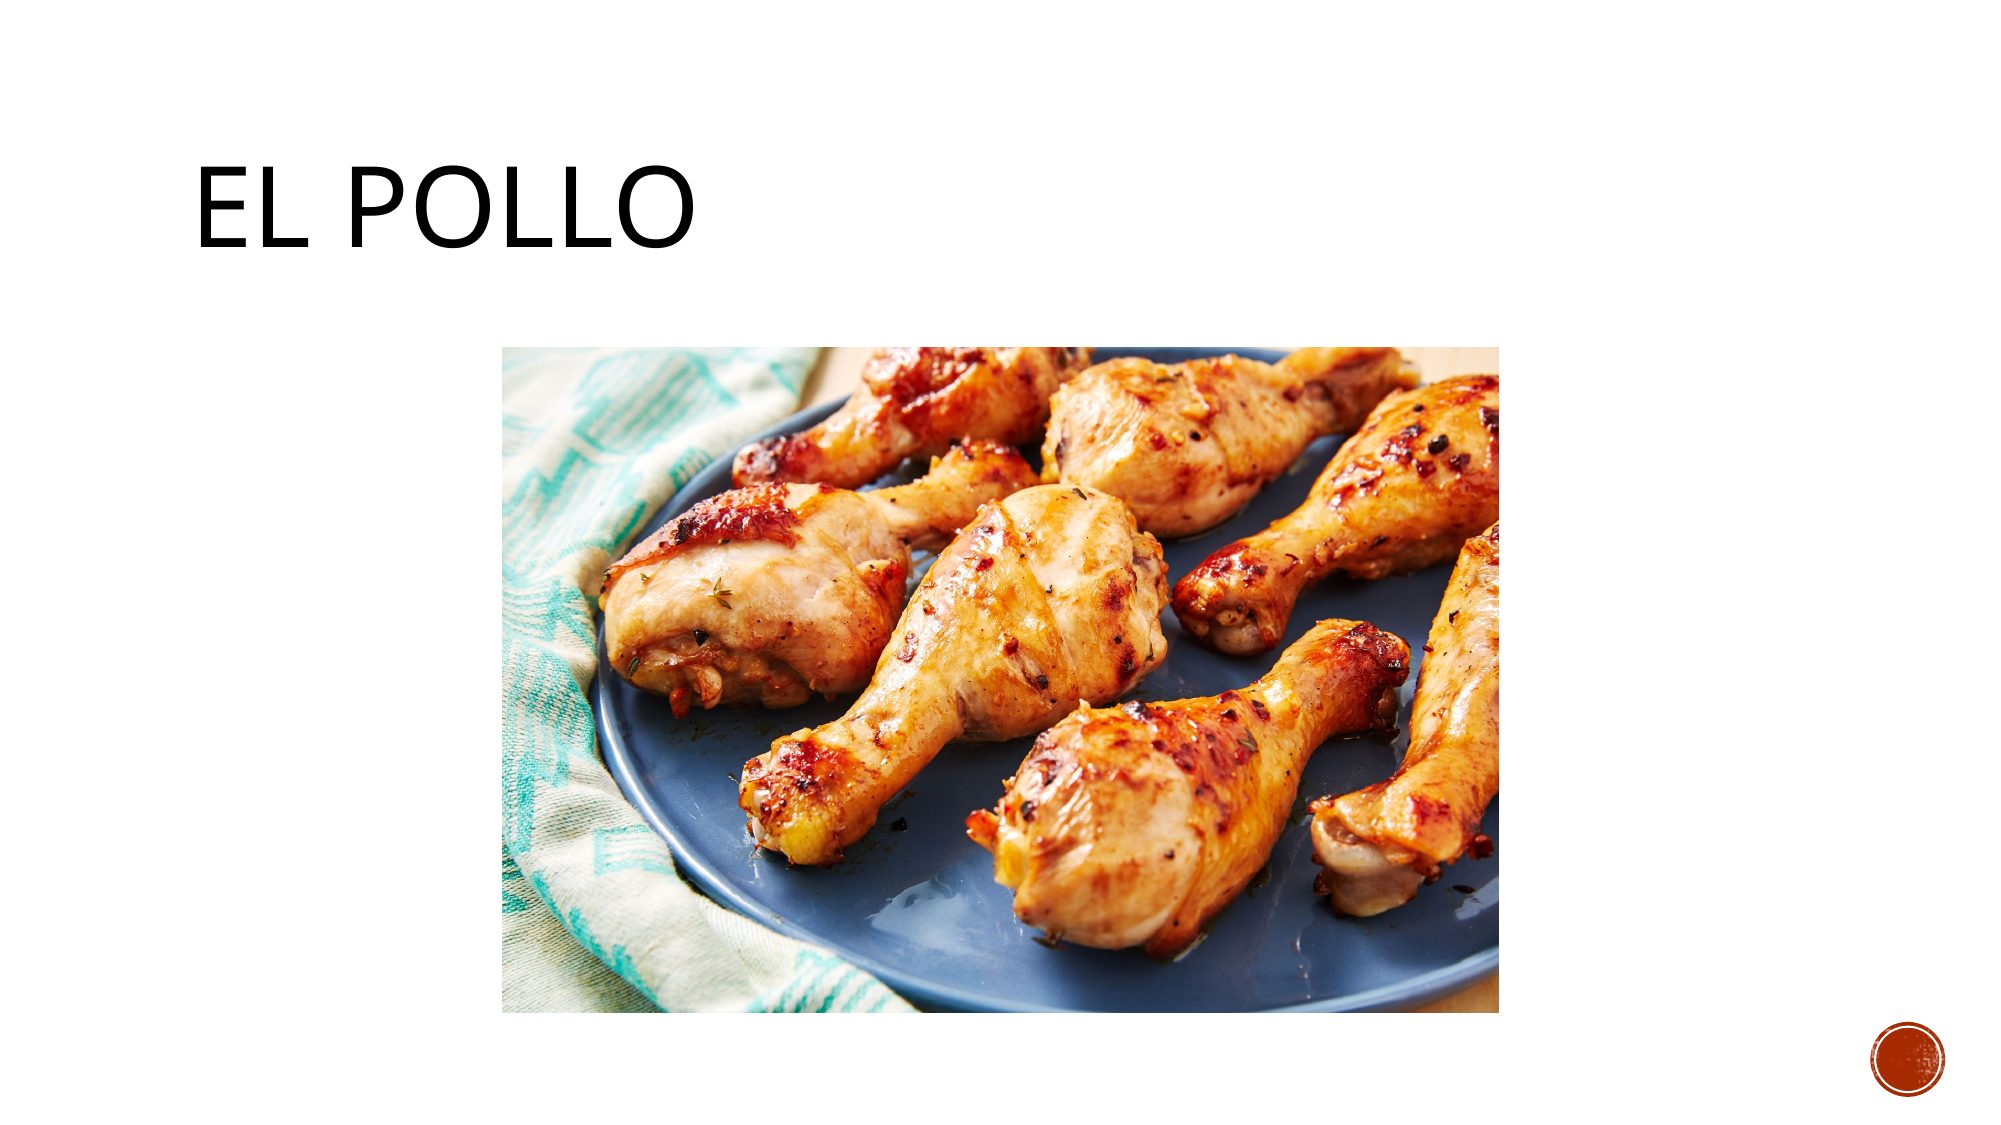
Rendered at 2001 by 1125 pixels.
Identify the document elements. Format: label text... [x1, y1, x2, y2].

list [505, 351, 1496, 1009]
title El pollo [175, 79, 1826, 344]
